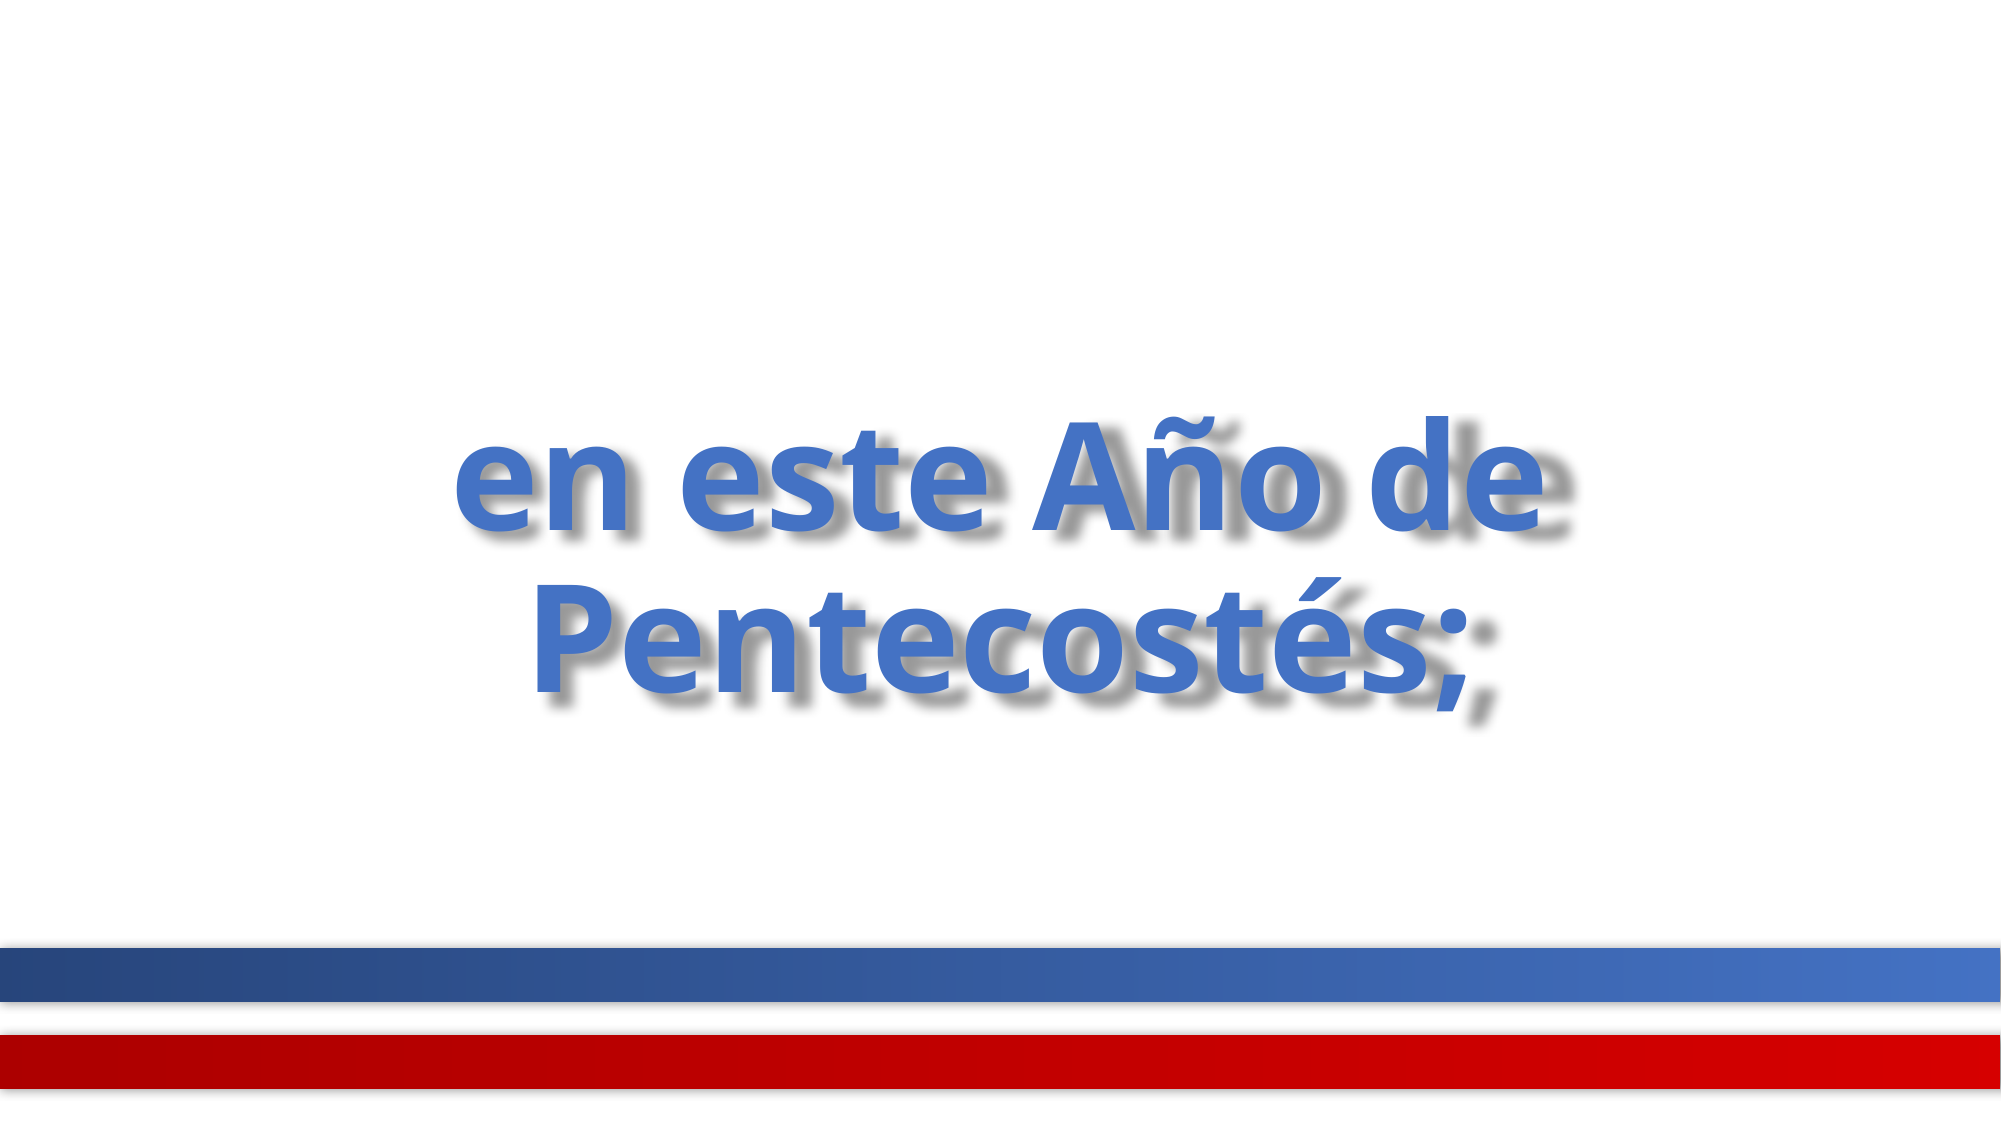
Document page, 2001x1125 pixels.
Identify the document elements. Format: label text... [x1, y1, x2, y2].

title en este Año de Pentecostés; [137, 453, 1863, 672]
